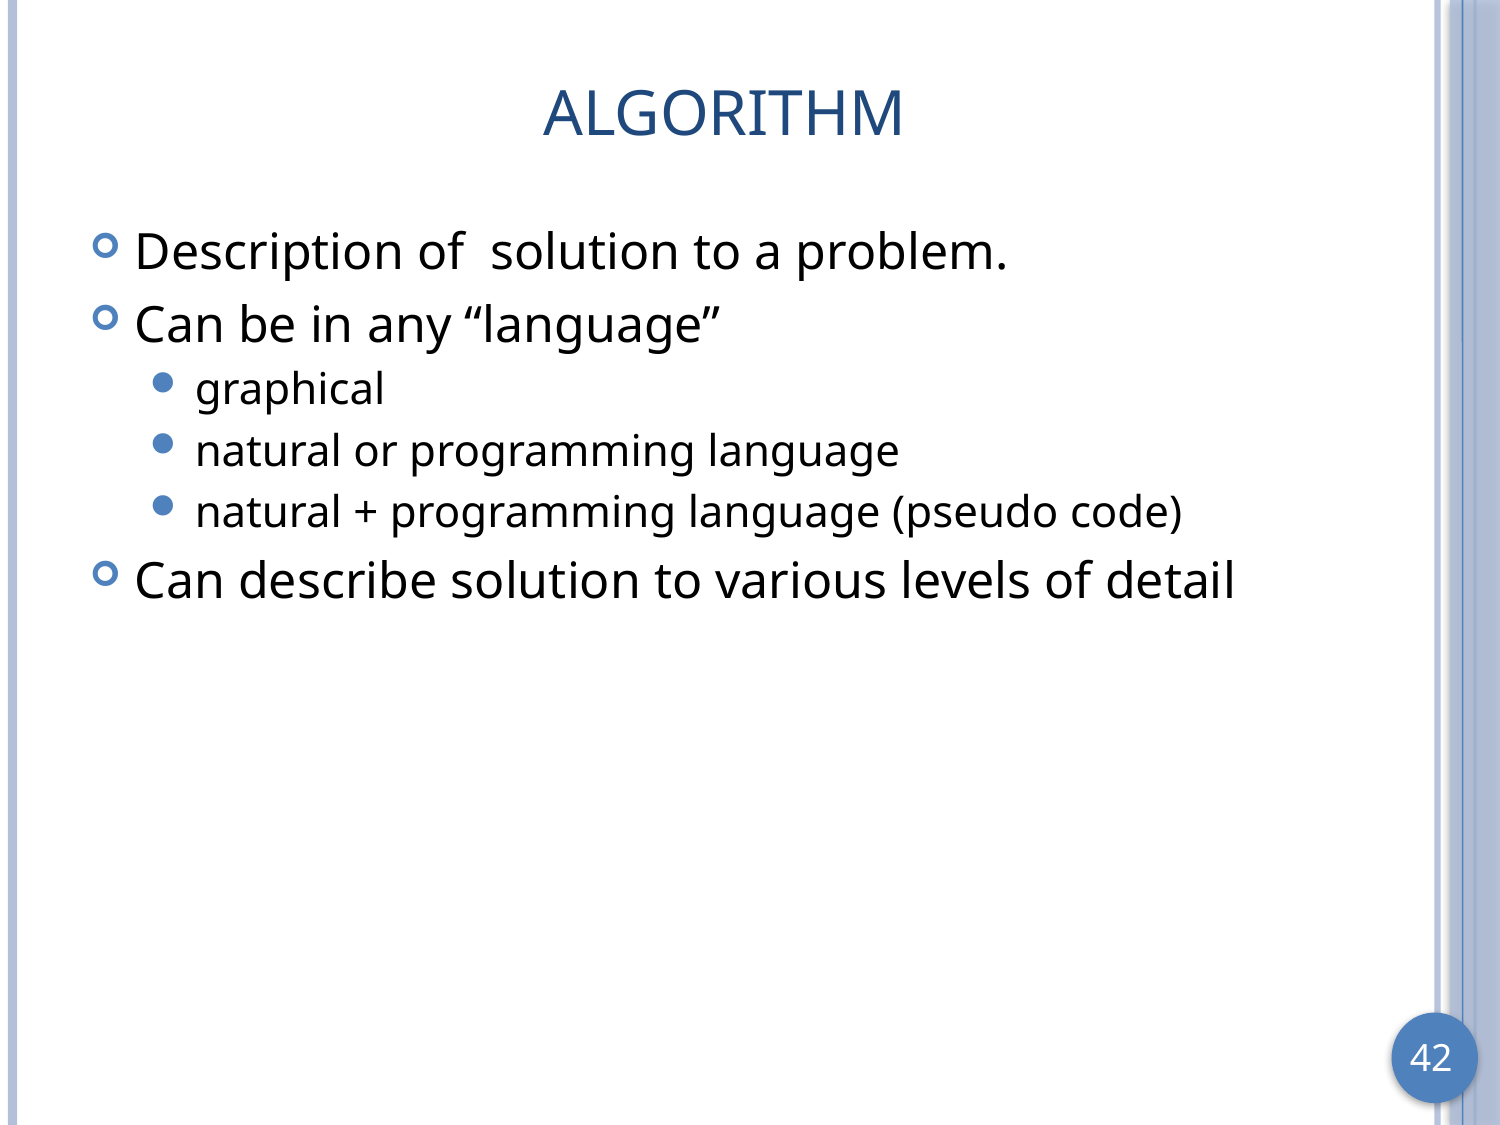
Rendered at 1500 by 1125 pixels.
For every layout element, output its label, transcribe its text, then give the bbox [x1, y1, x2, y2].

title Algorithm [75, 45, 1375, 175]
list Description of solution to a problem. Can be in any “language” graphical natural or programming language natural + programming language (pseudo code) Can describe solution to various levels of detail [75, 212, 1375, 1062]
